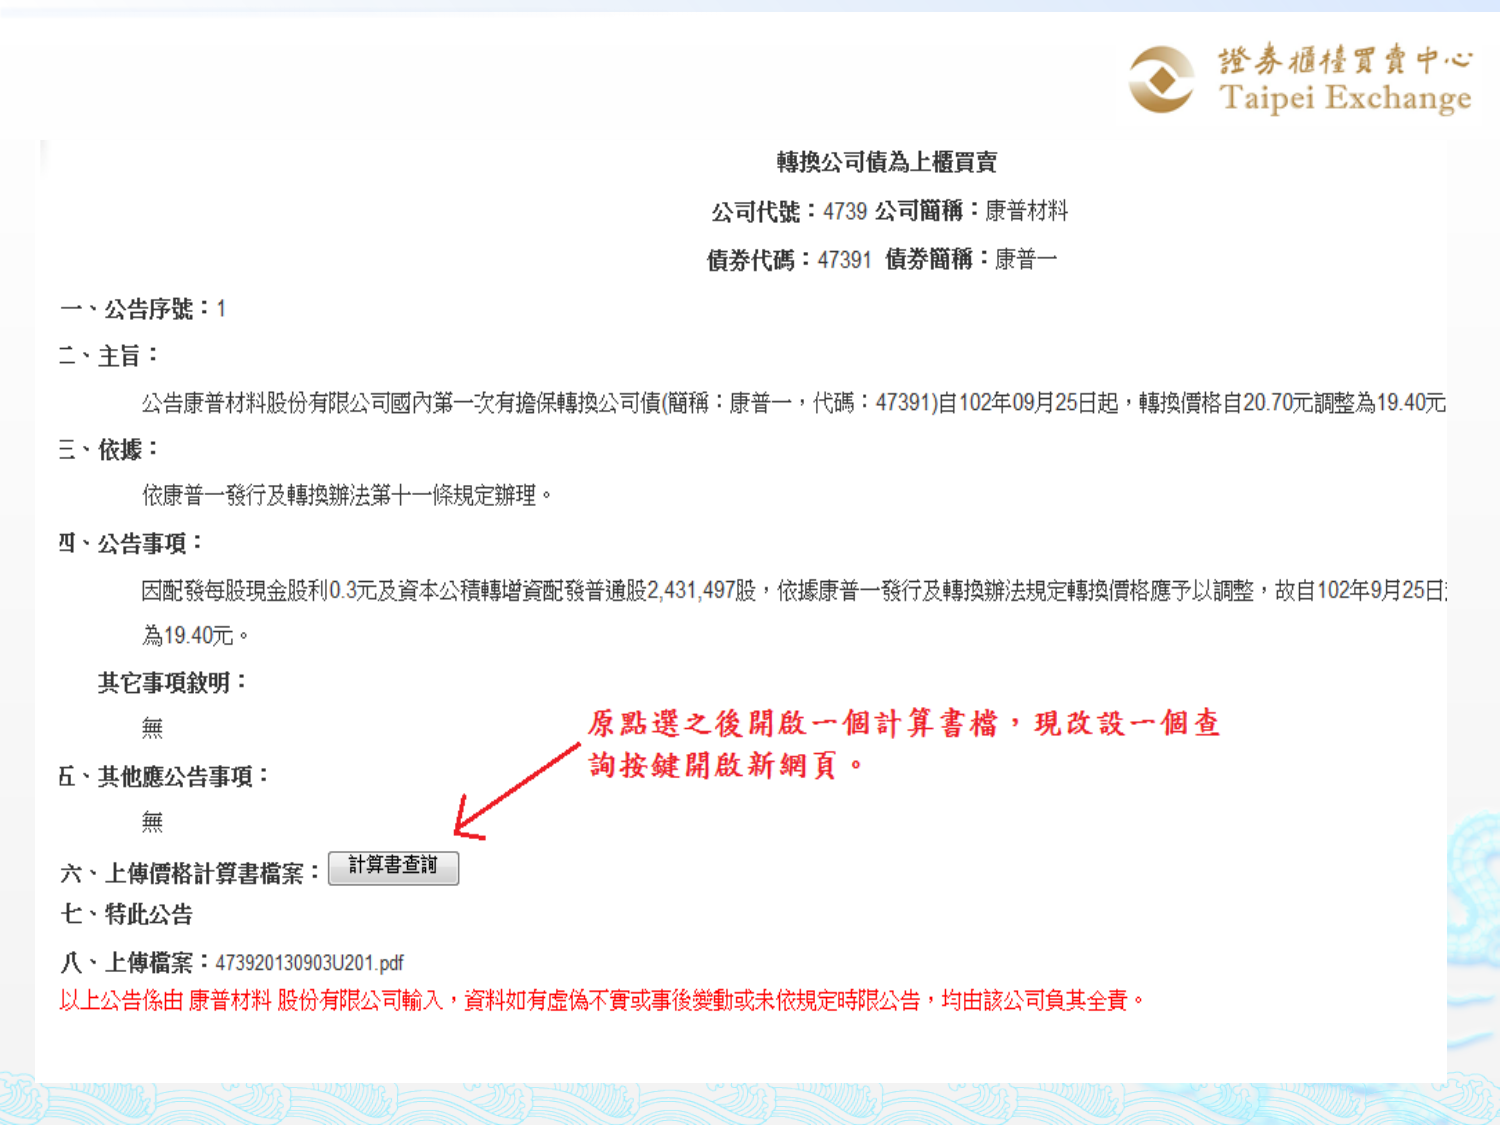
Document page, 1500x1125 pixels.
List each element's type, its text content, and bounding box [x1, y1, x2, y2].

picture [1115, 29, 1483, 126]
slide_number 65 [1074, 1083, 1425, 1103]
picture [34, 139, 1448, 1083]
